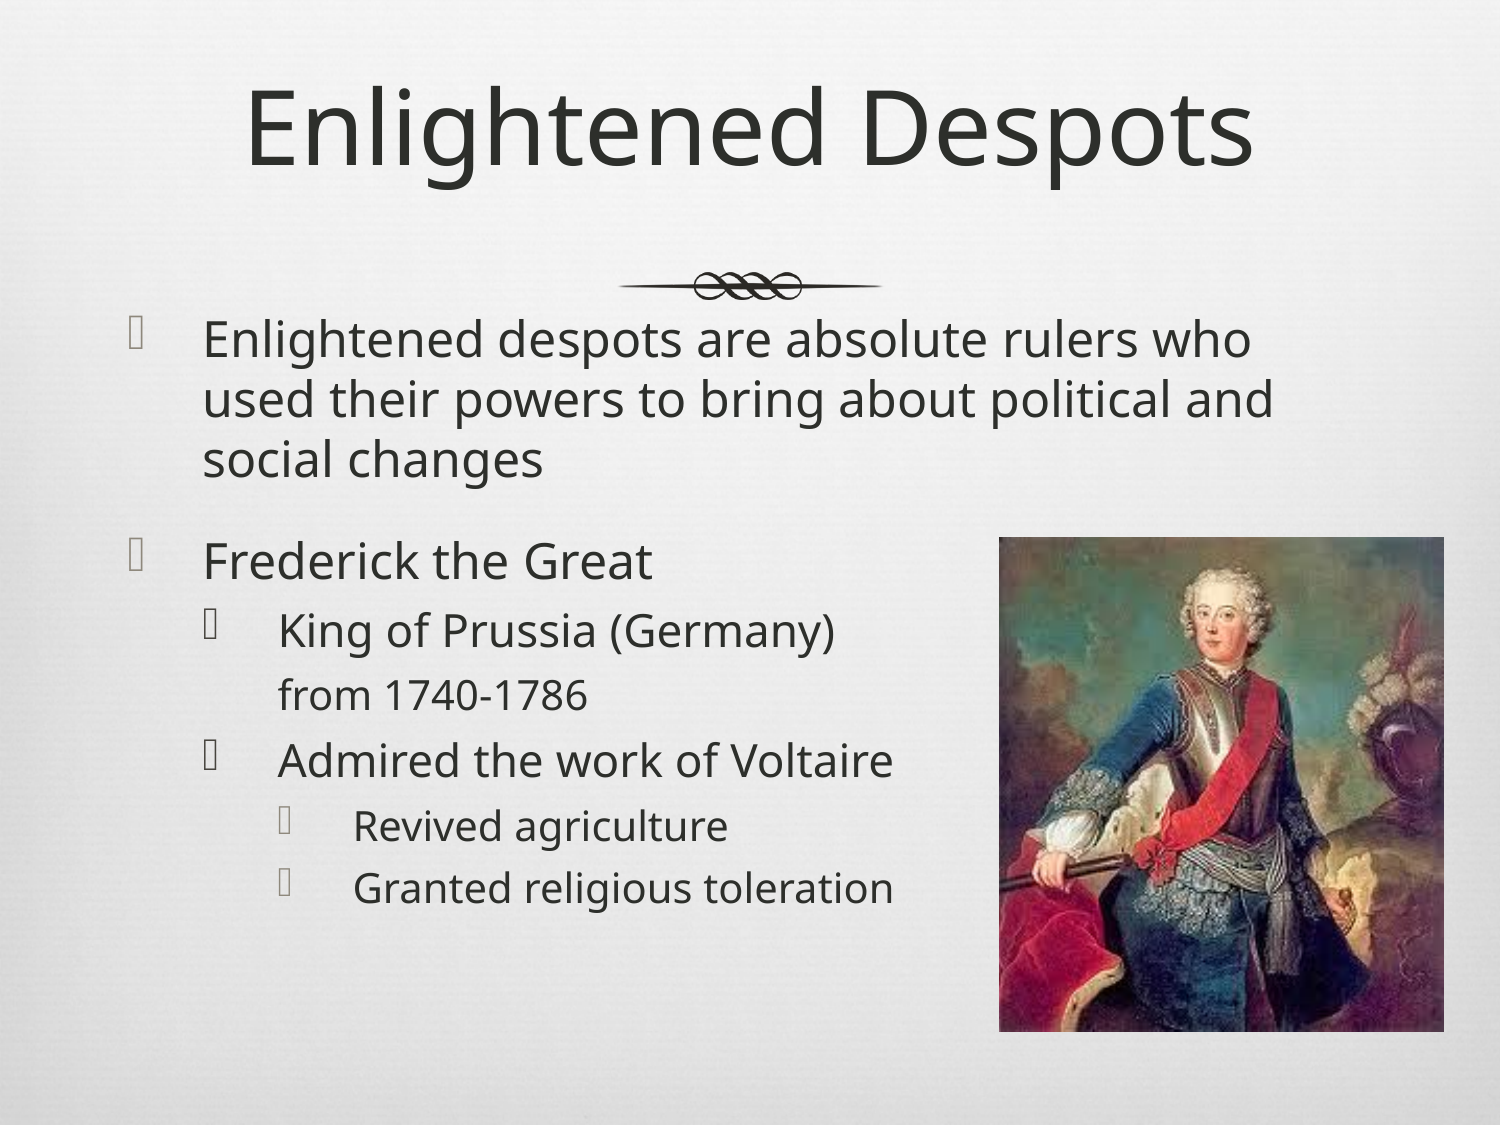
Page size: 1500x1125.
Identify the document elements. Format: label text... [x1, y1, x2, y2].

picture [999, 536, 1445, 1032]
list Enlightened despots are absolute rulers who used their powers to bring about political and social changes Frederick the Great King of Prussia (Germany) from 1740-1786 Admired the work of Voltaire Revived agriculture Granted religious toleration [112, 299, 1388, 1063]
picture [615, 272, 885, 299]
title Enlightened Despots [112, 11, 1388, 236]
